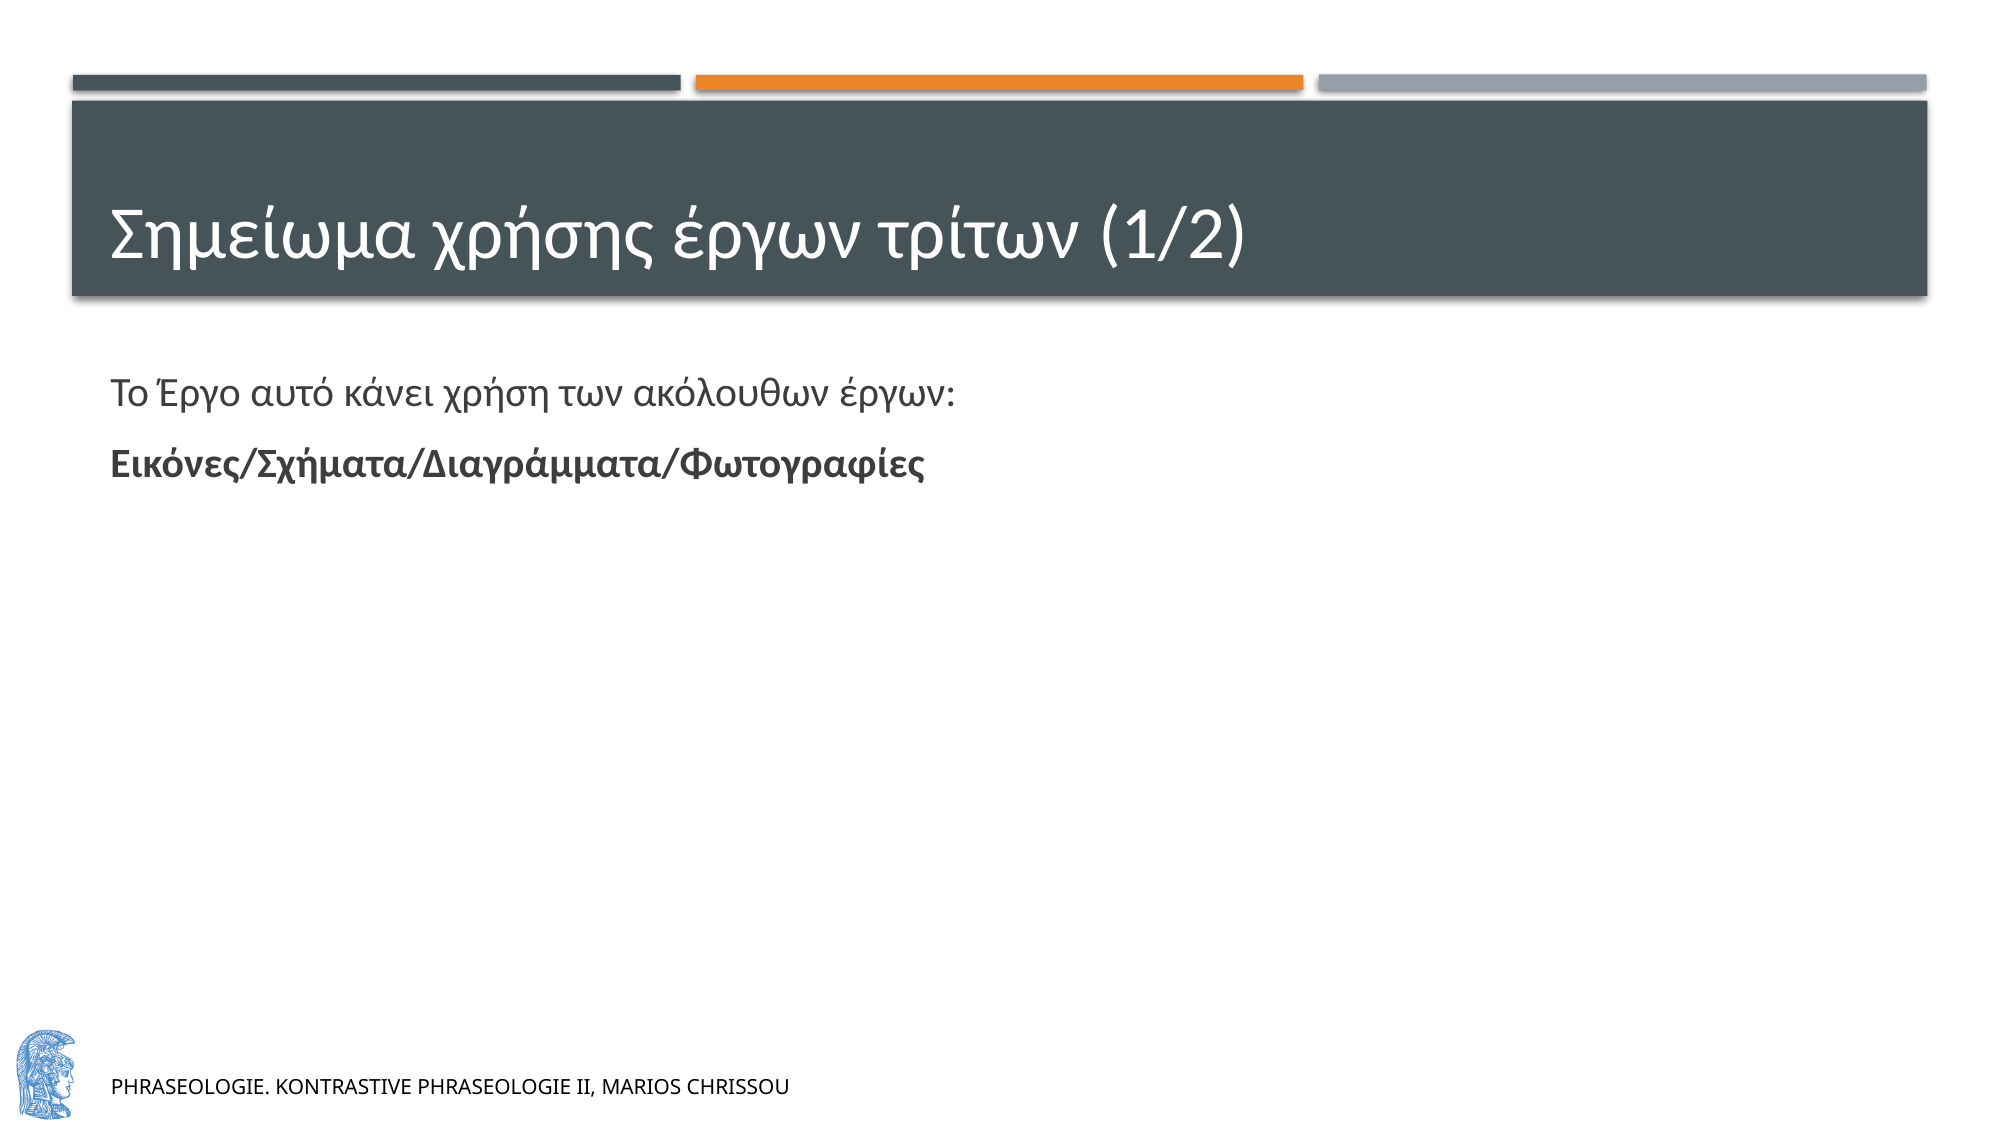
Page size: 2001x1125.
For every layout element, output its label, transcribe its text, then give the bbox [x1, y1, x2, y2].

list Το Έργο αυτό κάνει χρήση των ακόλουθων έργων: Εικόνες/Σχήματα/Διαγράμματα/Φωτογραφίες [95, 357, 1905, 962]
title Σημείωμα χρήσης έργων τρίτων (1/2) [95, 115, 1905, 282]
picture [9, 1026, 81, 1120]
